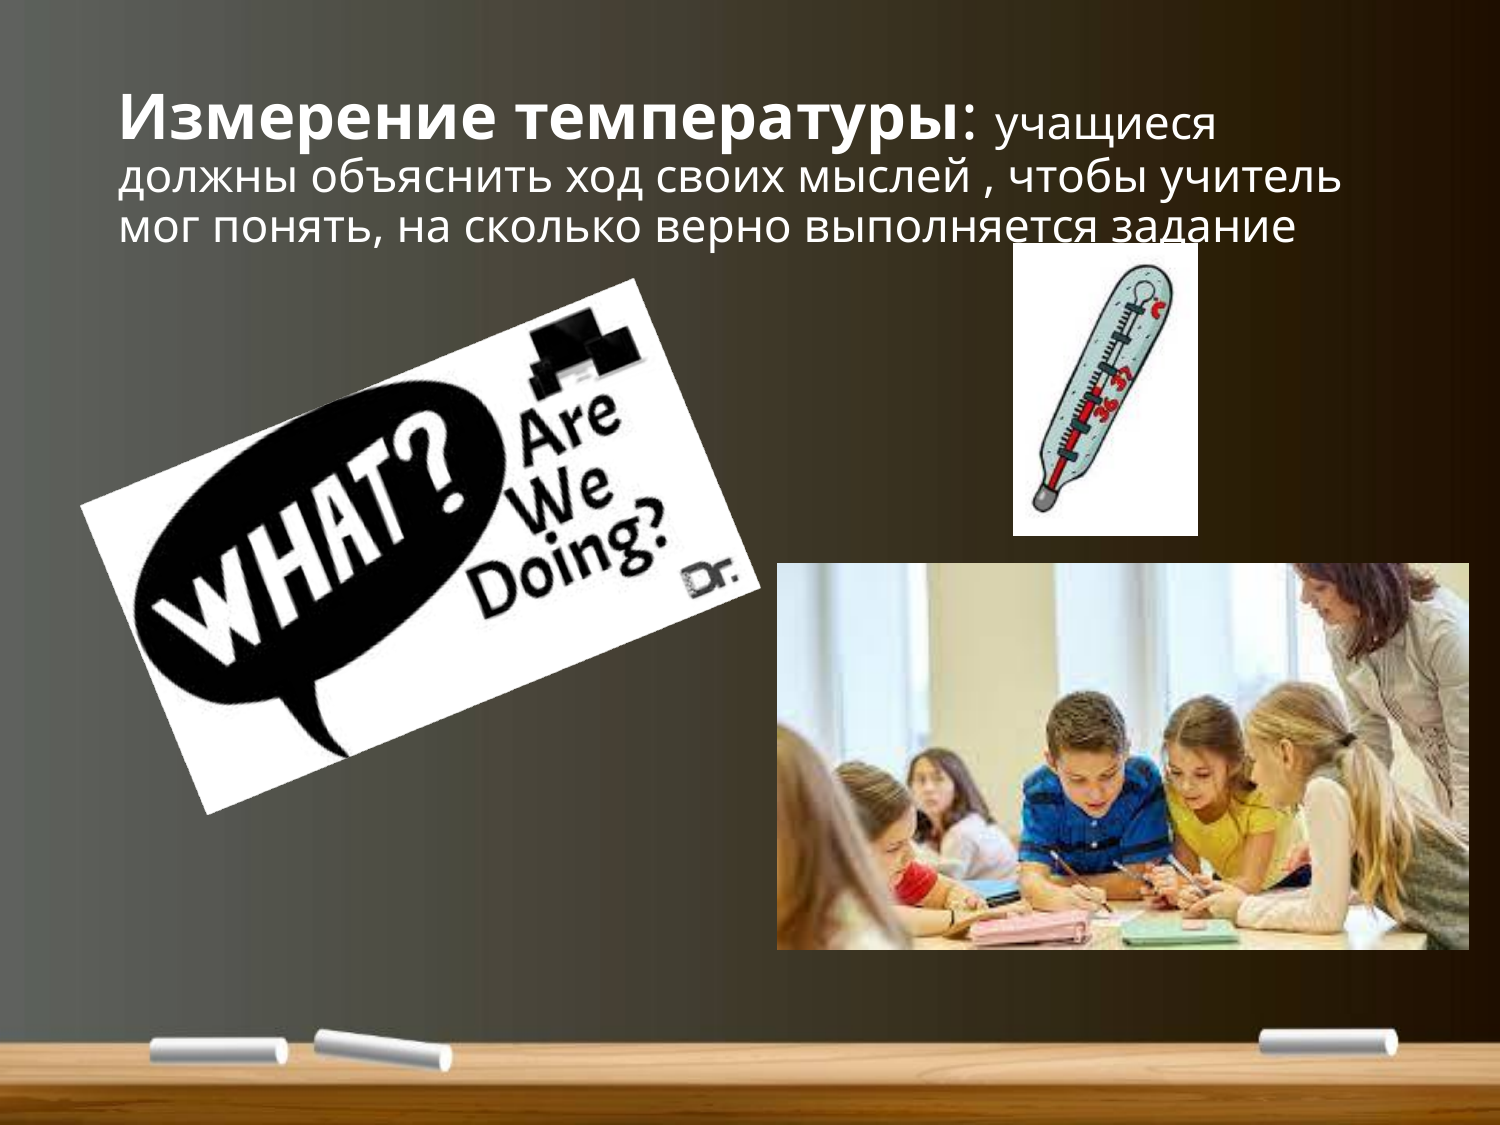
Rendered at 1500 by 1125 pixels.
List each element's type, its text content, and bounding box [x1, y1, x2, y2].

picture [0, 0, 1500, 1125]
title Измерение температуры: учащиеся должны объяснить ход своих мыслей , чтобы учитель мог понять, на сколько верно выполняется задание [103, 59, 1397, 278]
